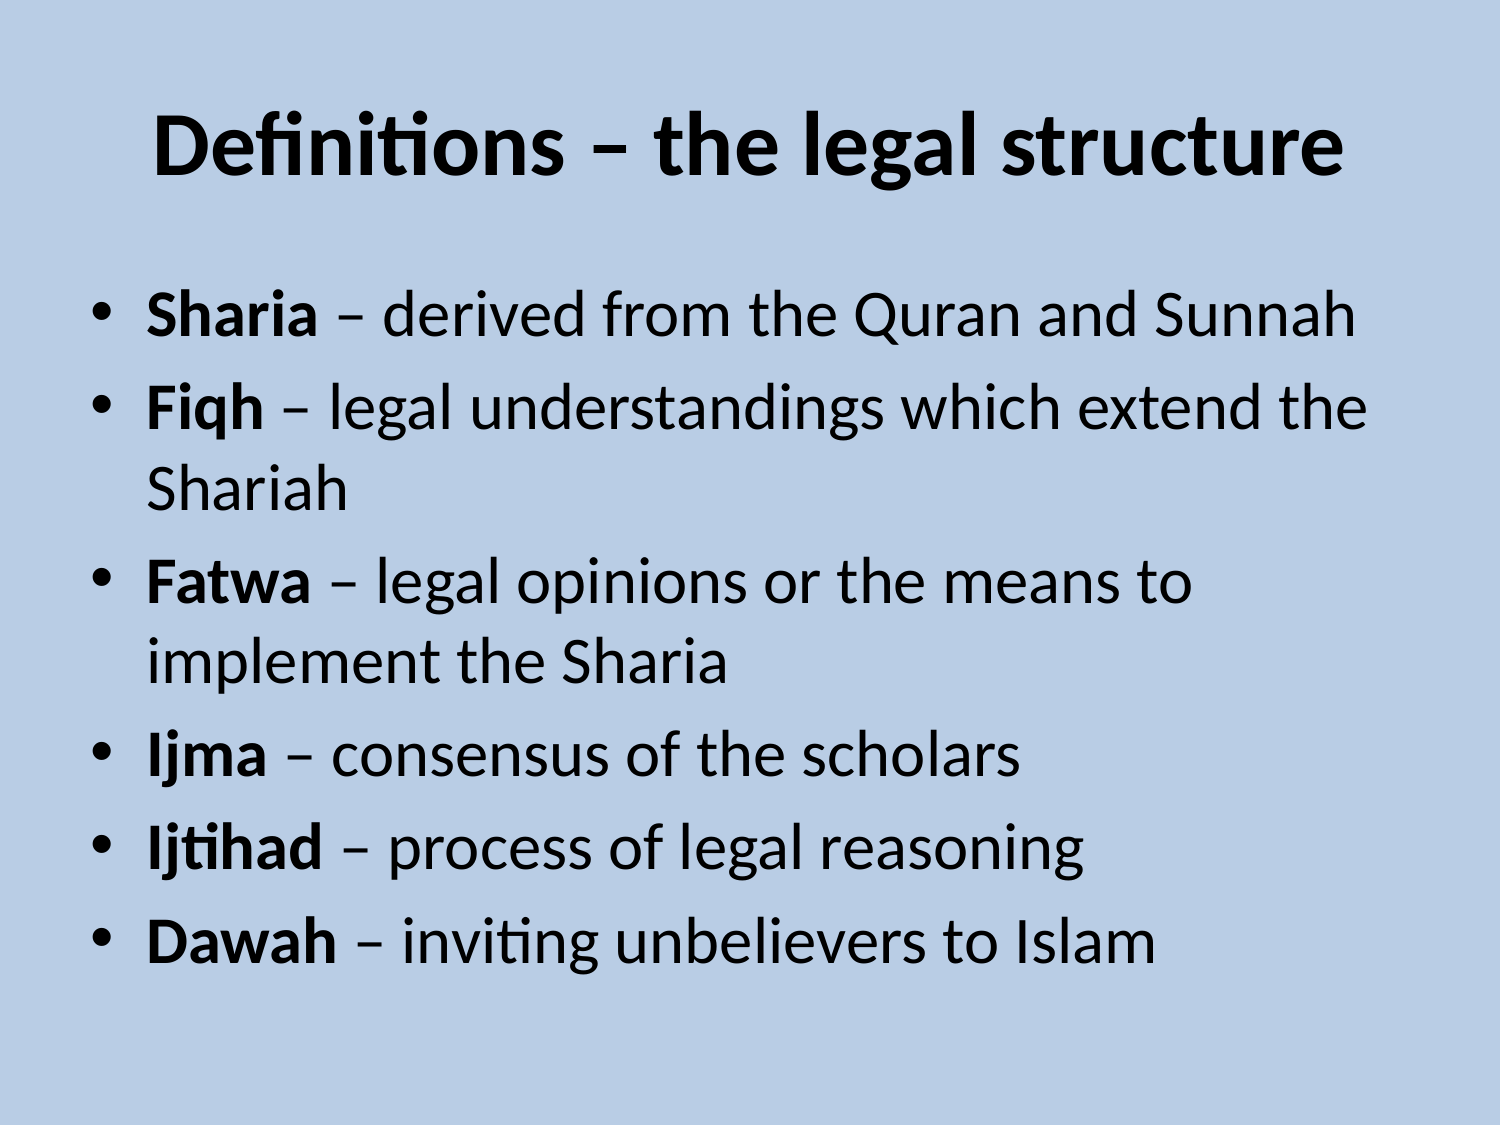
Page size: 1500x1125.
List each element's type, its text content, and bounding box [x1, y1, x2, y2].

list Sharia – derived from the Quran and Sunnah Fiqh – legal understandings which extend the Shariah Fatwa – legal opinions or the means to implement the Sharia Ijma – consensus of the scholars Ijtihad – process of legal reasoning Dawah – inviting unbelievers to Islam [74, 262, 1426, 1006]
title Definitions – the legal structure [74, 44, 1426, 233]
